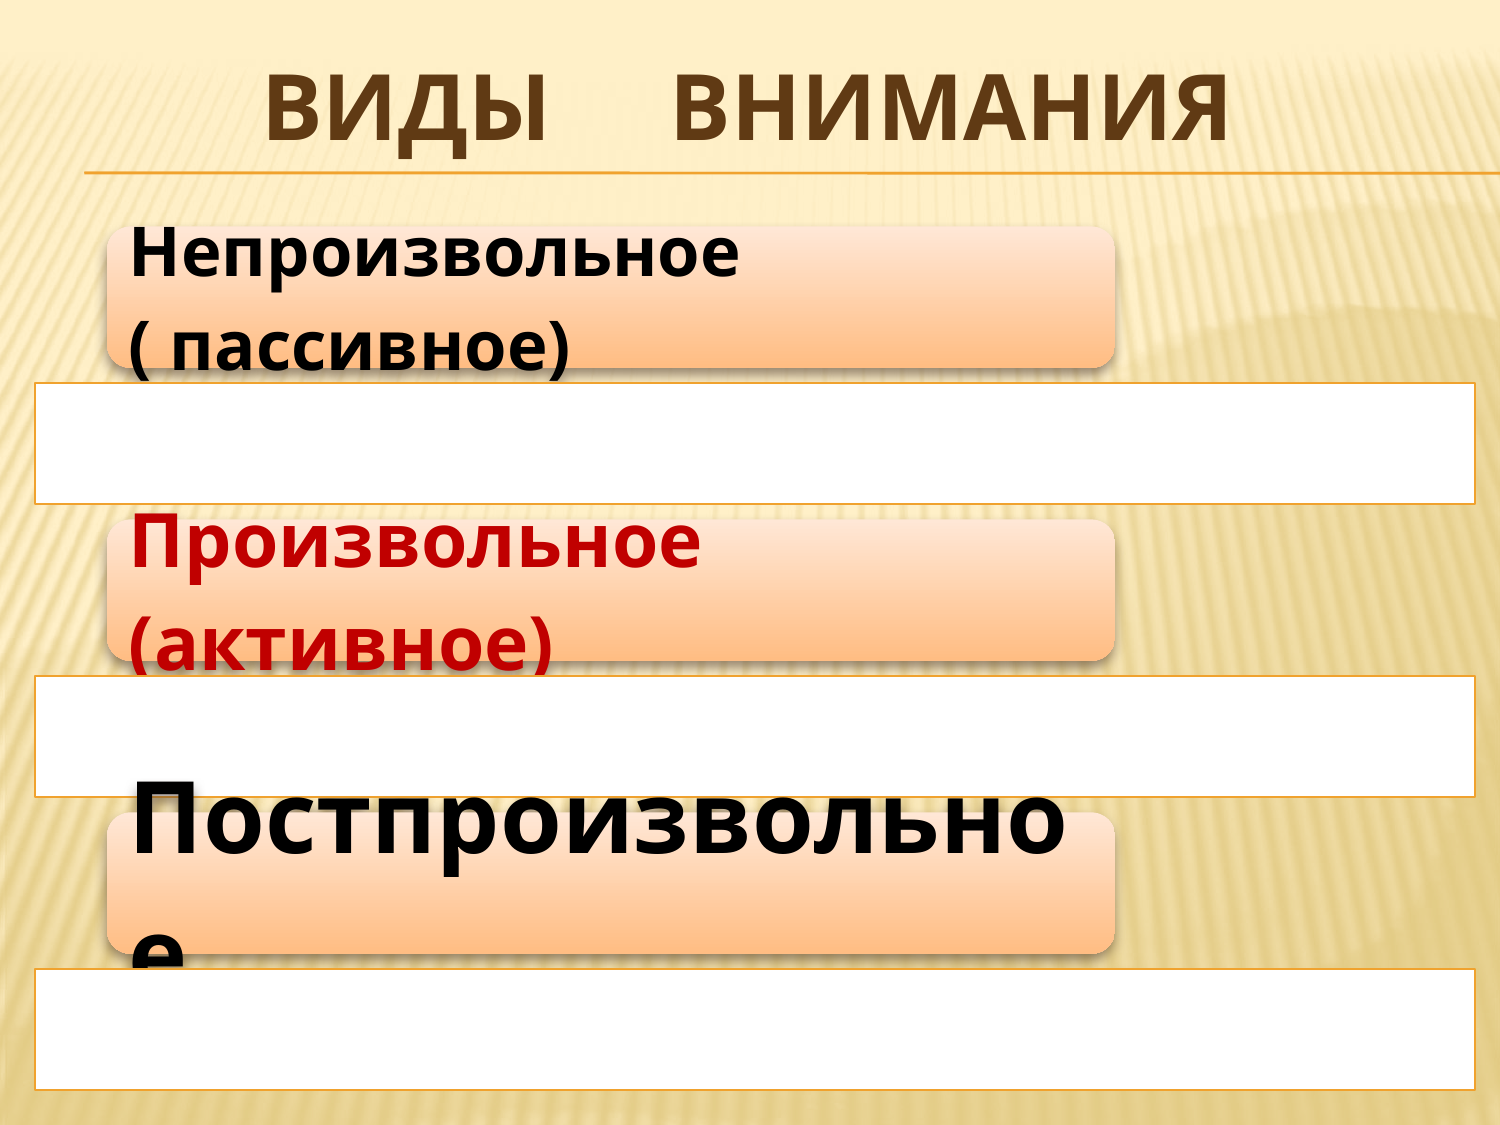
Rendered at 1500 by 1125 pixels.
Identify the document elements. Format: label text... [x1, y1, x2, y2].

title Виды внимания [35, 35, 1461, 173]
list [34, 210, 1476, 1091]
